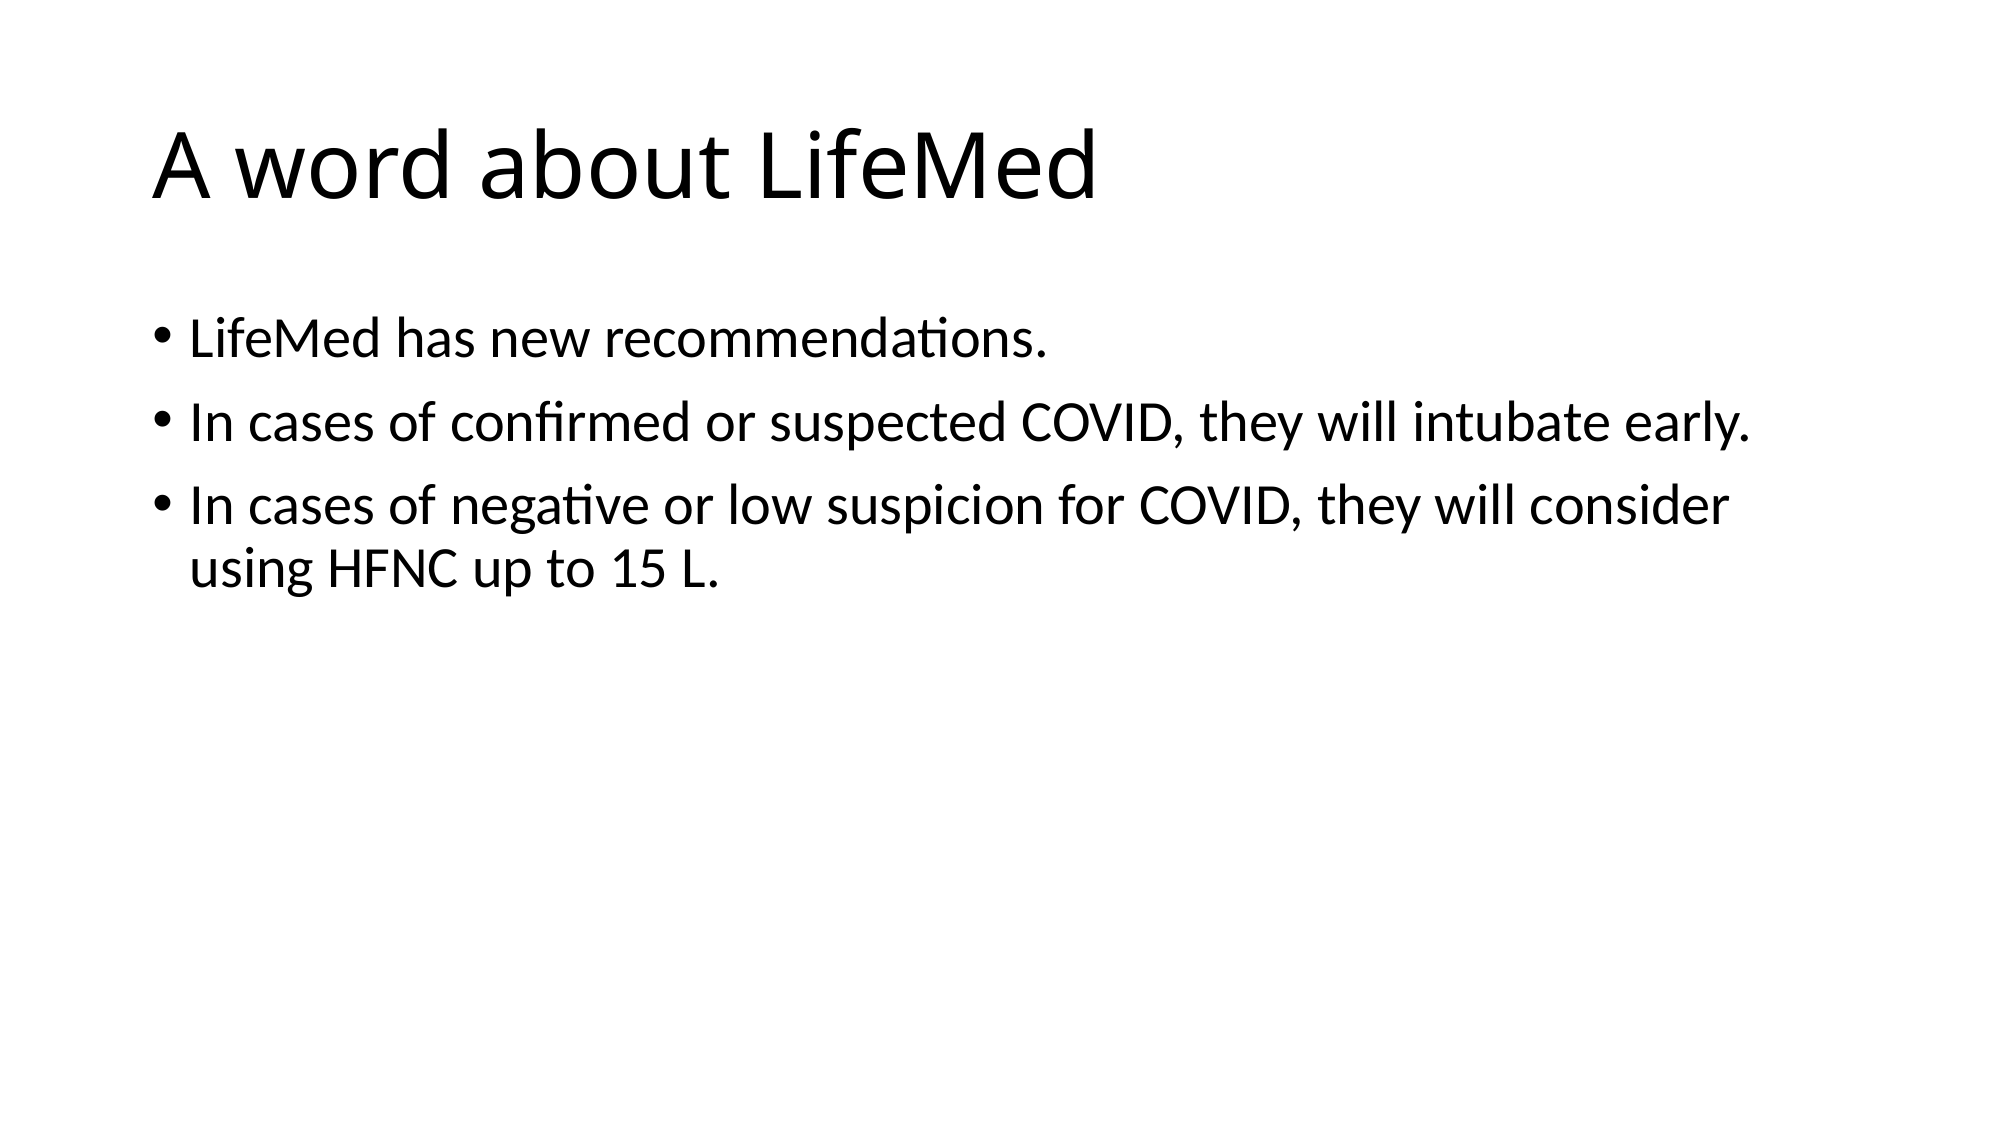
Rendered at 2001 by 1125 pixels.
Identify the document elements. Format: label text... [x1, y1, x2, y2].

title A word about LifeMed [137, 59, 1863, 278]
list LifeMed has new recommendations. In cases of confirmed or suspected COVID, they will intubate early. In cases of negative or low suspicion for COVID, they will consider using HFNC up to 15 L. [137, 299, 1863, 1014]
